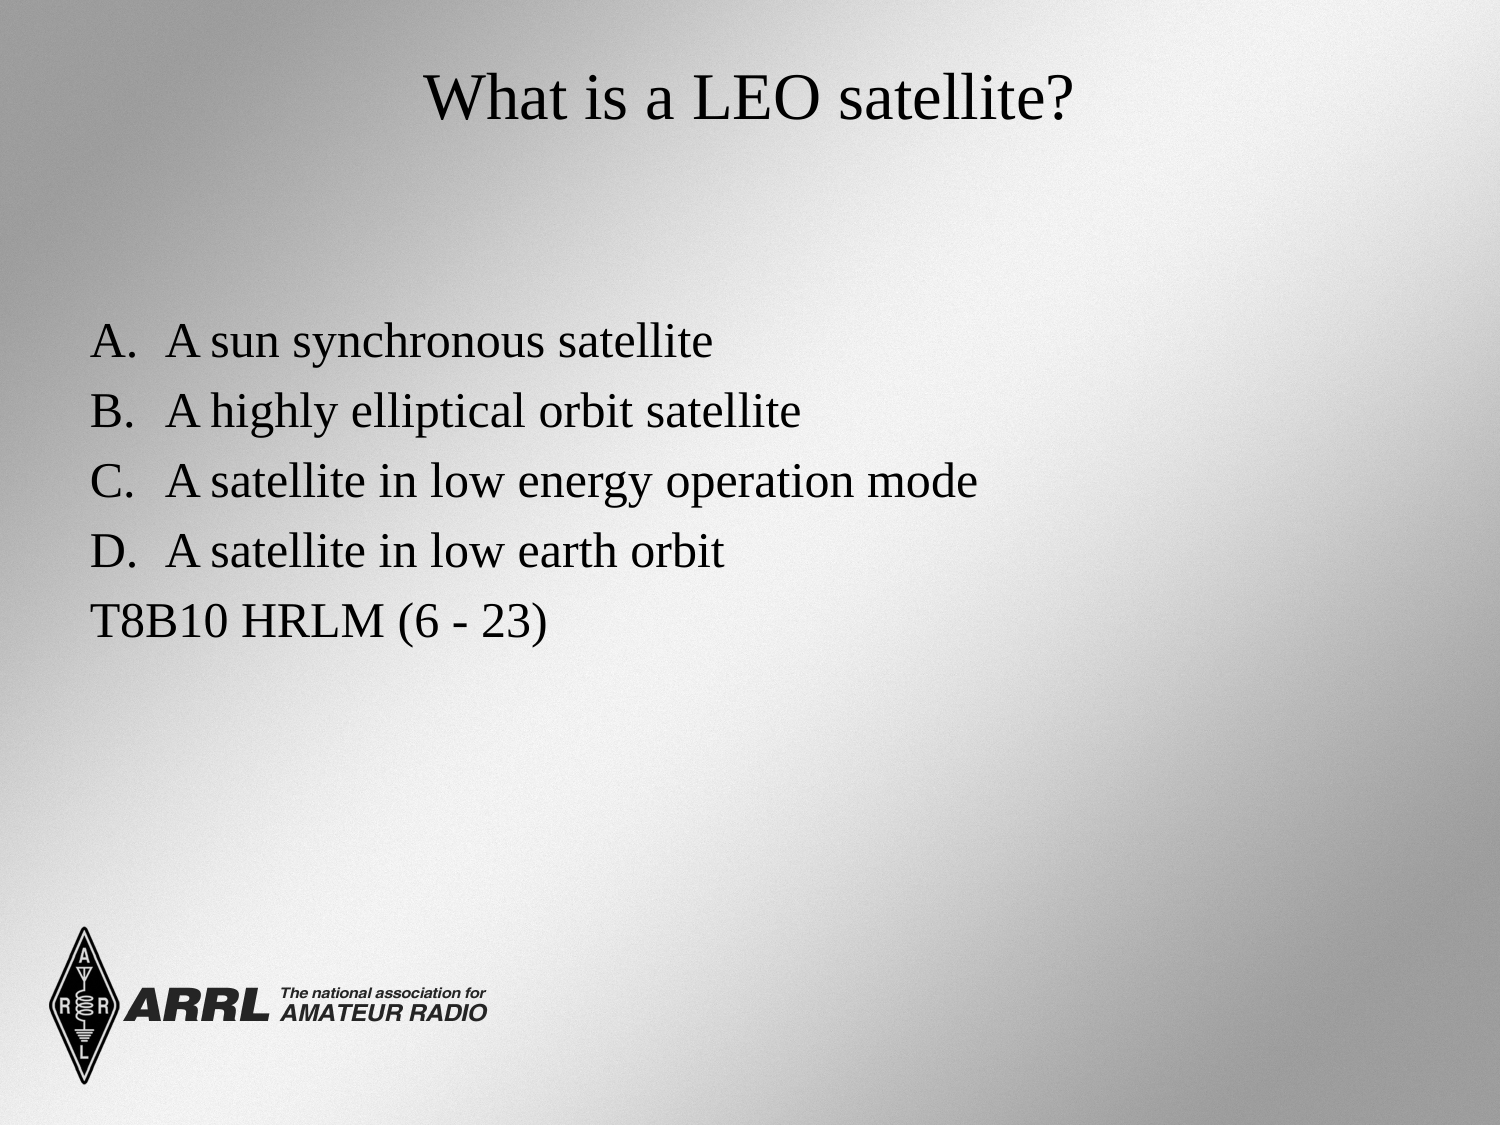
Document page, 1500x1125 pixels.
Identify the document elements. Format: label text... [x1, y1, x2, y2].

list A sun synchronous satellite A highly elliptical orbit satellite A satellite in low energy operation mode A satellite in low earth orbit T8B10 HRLM (6 - 23) [75, 299, 1425, 1005]
title What is a LEO satellite? [75, 45, 1425, 233]
picture [0, 0, 1500, 1125]
